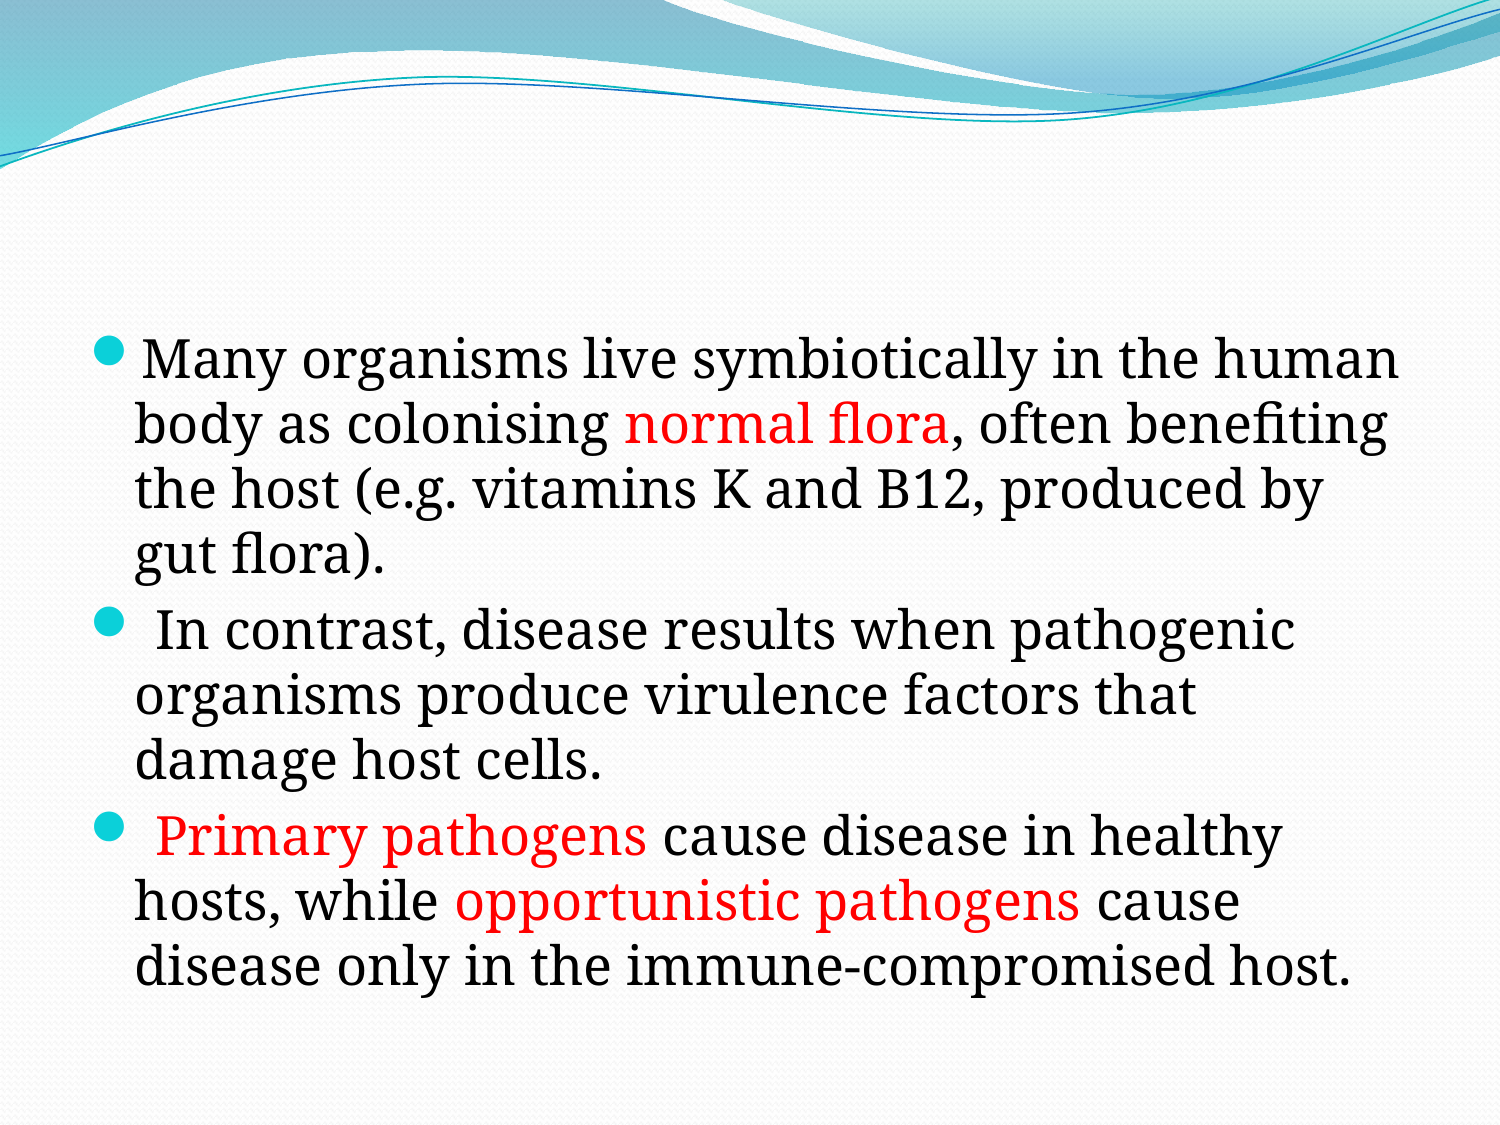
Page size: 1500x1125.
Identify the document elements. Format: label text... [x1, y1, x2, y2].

list Many organisms live symbiotically in the human body as colonising normal flora, often benefiting the host (e.g. vitamins K and B12, produced by gut flora). In contrast, disease results when pathogenic organisms produce virulence factors that damage host cells. Primary pathogens cause disease in healthy hosts, while opportunistic pathogens cause disease only in the immune-compromised host. [75, 317, 1425, 1038]
